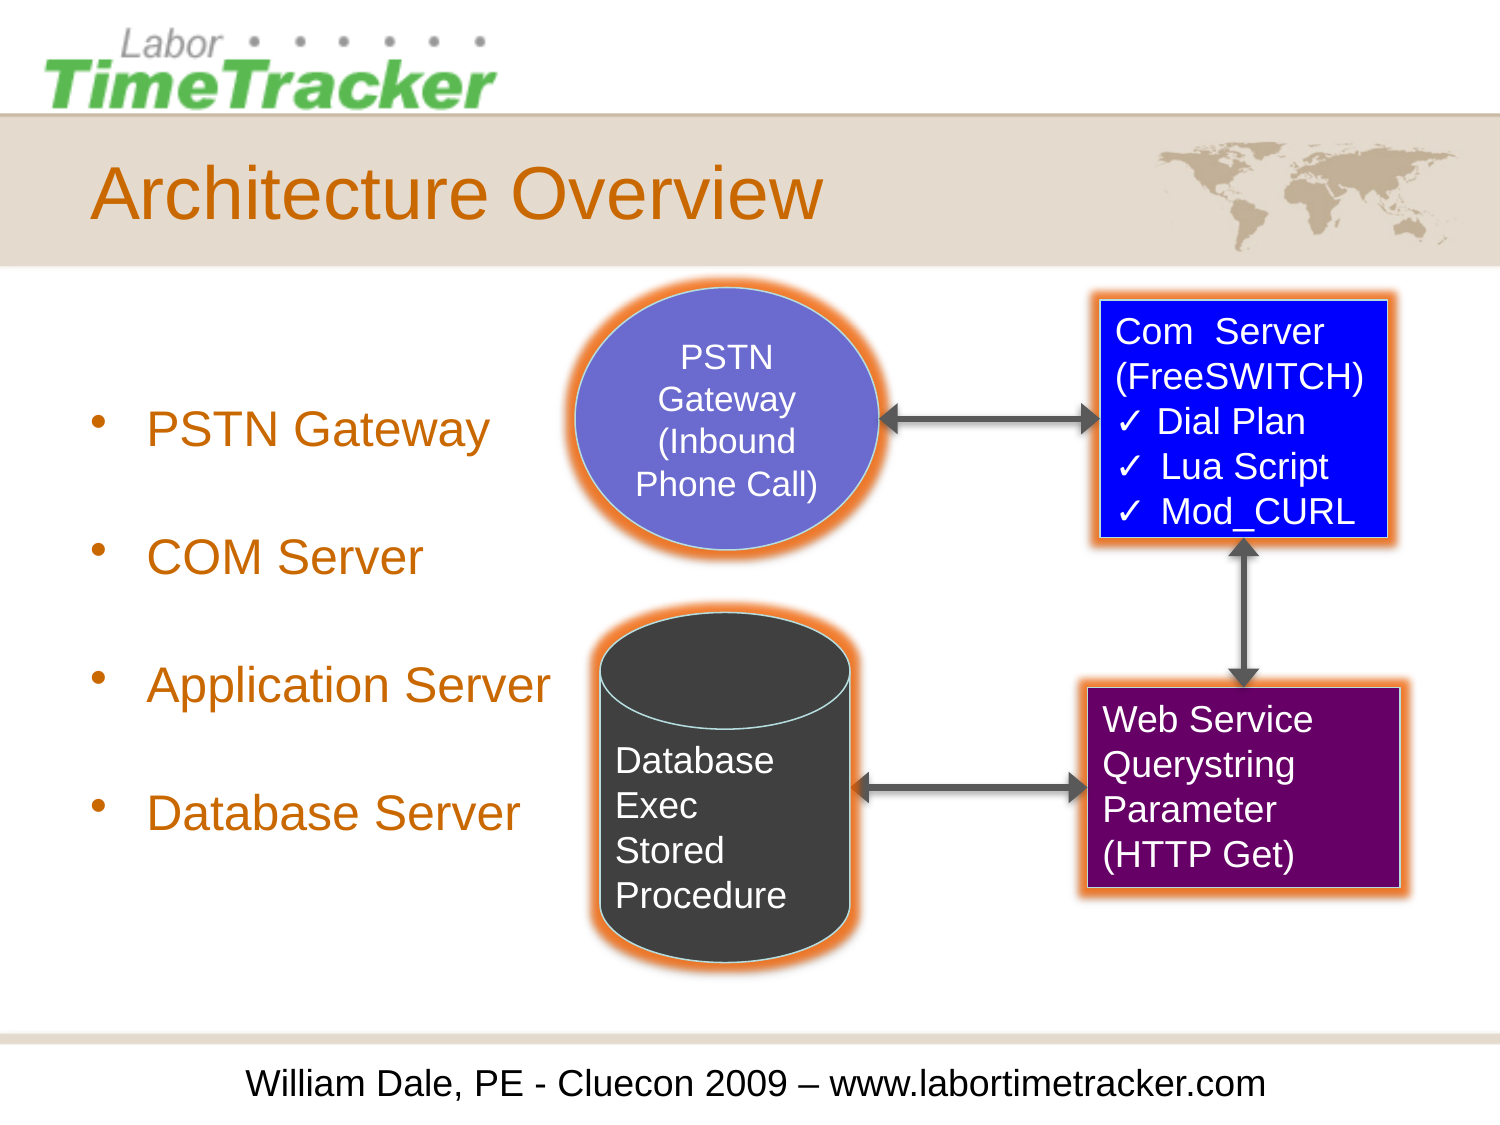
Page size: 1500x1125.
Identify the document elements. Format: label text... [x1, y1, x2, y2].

text_box PSTN Gateway (Inbound Phone Call) [574, 286, 880, 551]
text_box Database Exec Stored Procedure [599, 611, 851, 964]
text_box Web Service Querystring Parameter (HTTP Get) [1087, 687, 1401, 888]
title Architecture Overview [74, 136, 1426, 244]
list PSTN Gateway COM Server Application Server Database Server [74, 326, 1426, 1006]
text_box Com Server (FreeSWITCH) ✓ Dial Plan Lua Script Mod_CURL [1099, 299, 1388, 538]
text_box William Dale, PE - Cluecon 2009 – www.labortimetracker.com [62, 1051, 1450, 1112]
picture [0, 0, 1500, 1125]
